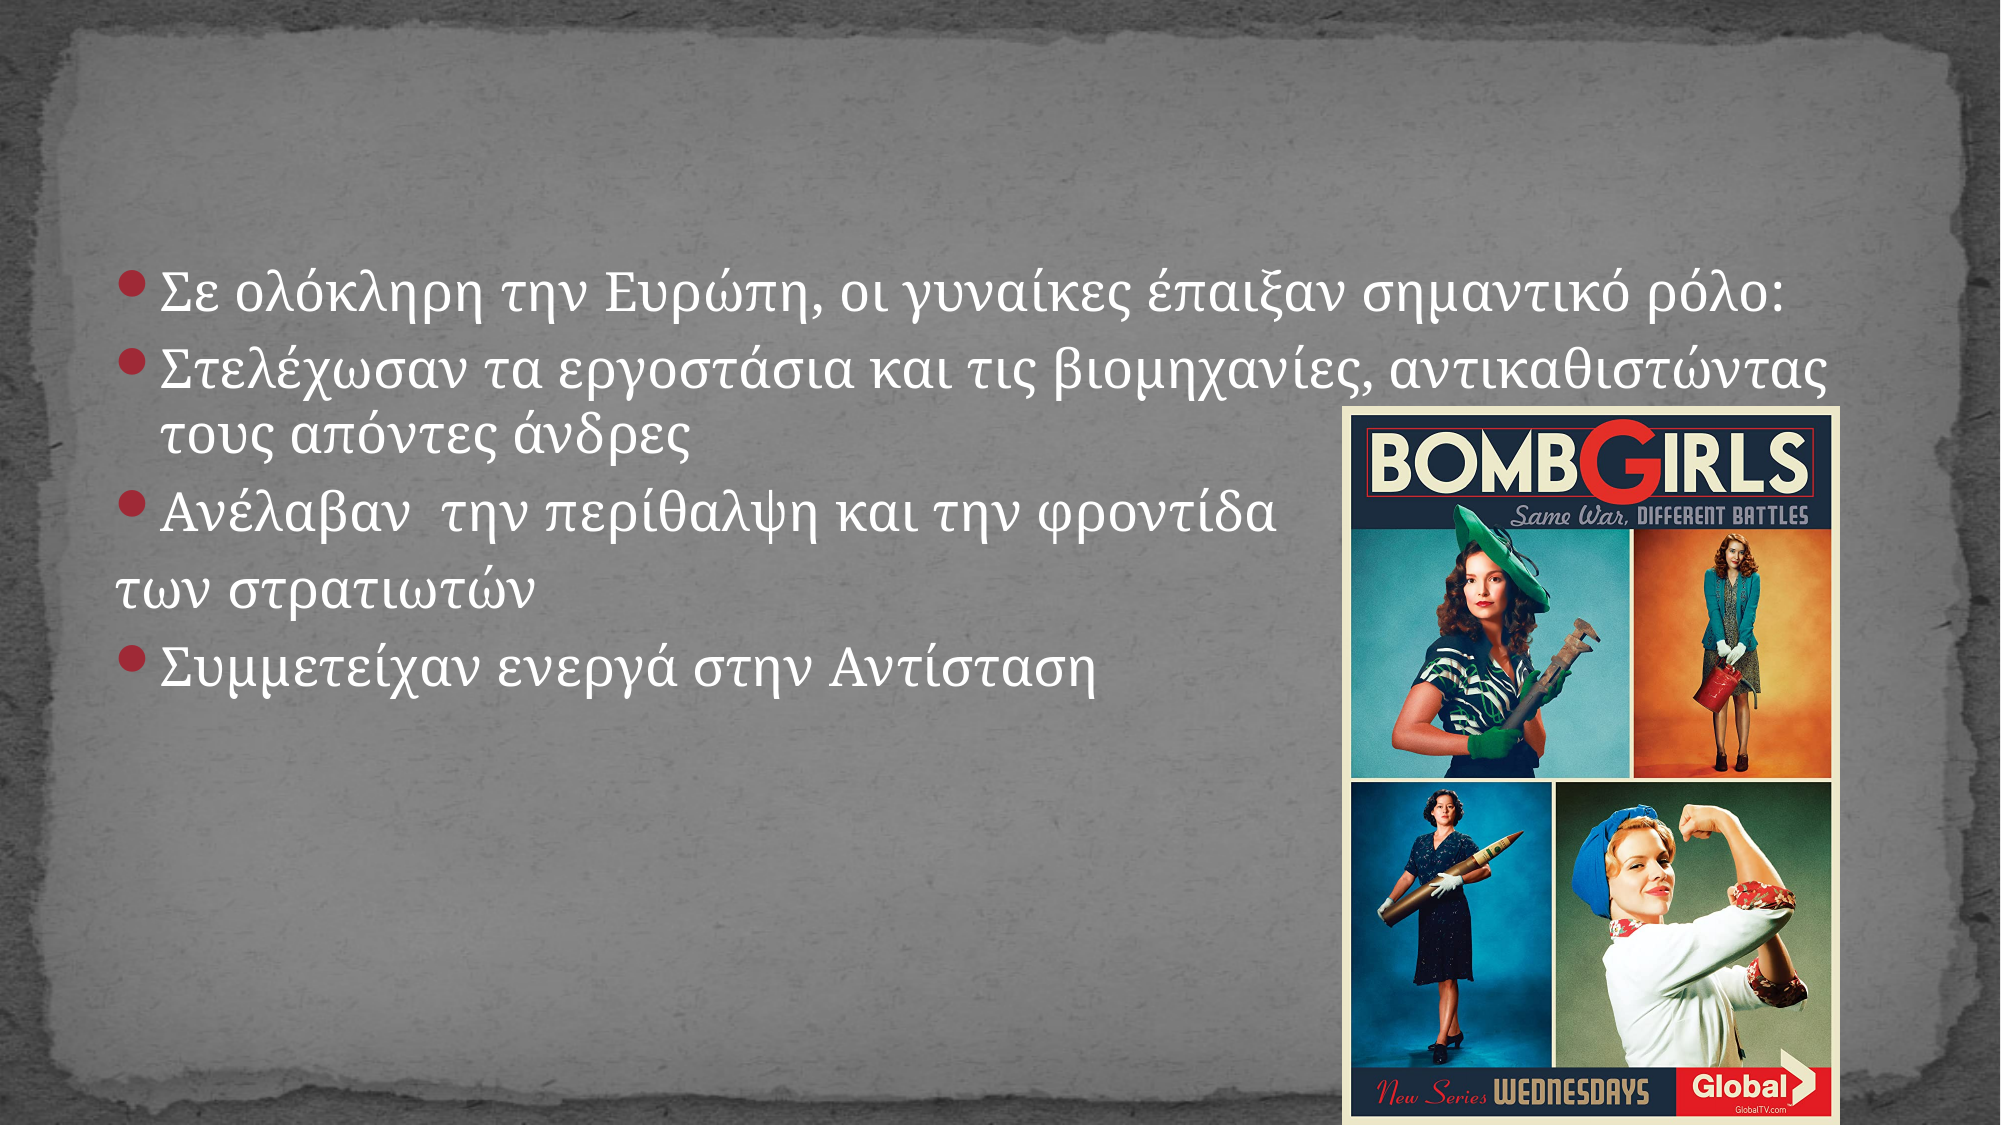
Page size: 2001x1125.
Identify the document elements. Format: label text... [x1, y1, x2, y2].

list Σε ολόκληρη την Ευρώπη, οι γυναίκες έπαιξαν σημαντικό ρόλο: Στελέχωσαν τα εργοστάσια και τις βιομηχανίες, αντικαθιστώντας τους απόντες άνδρες Ανέλαβαν την περίθαλψη και την φροντίδα των στρατιωτών Συμμετείχαν ενεργά στην Αντίσταση [99, 249, 1900, 1000]
picture [1342, 406, 1840, 1125]
